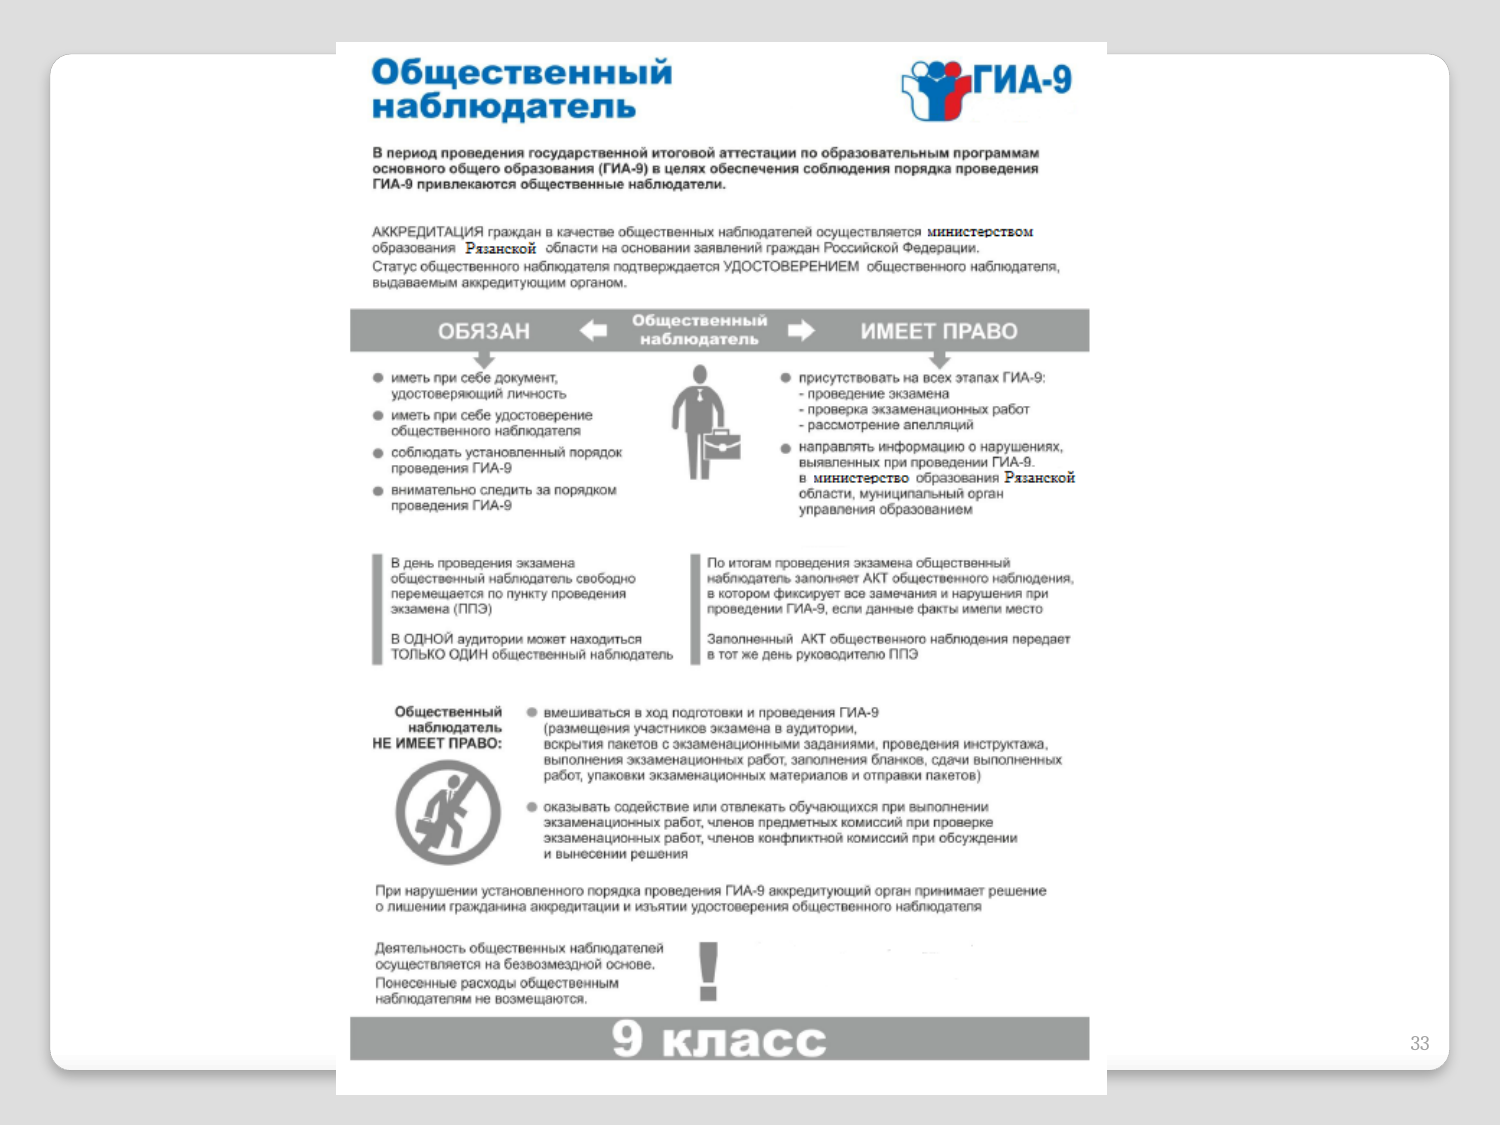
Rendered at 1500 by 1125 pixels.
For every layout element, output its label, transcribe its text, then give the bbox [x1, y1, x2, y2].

picture [336, 42, 1107, 1095]
slide_number 33 [1369, 1002, 1445, 1063]
